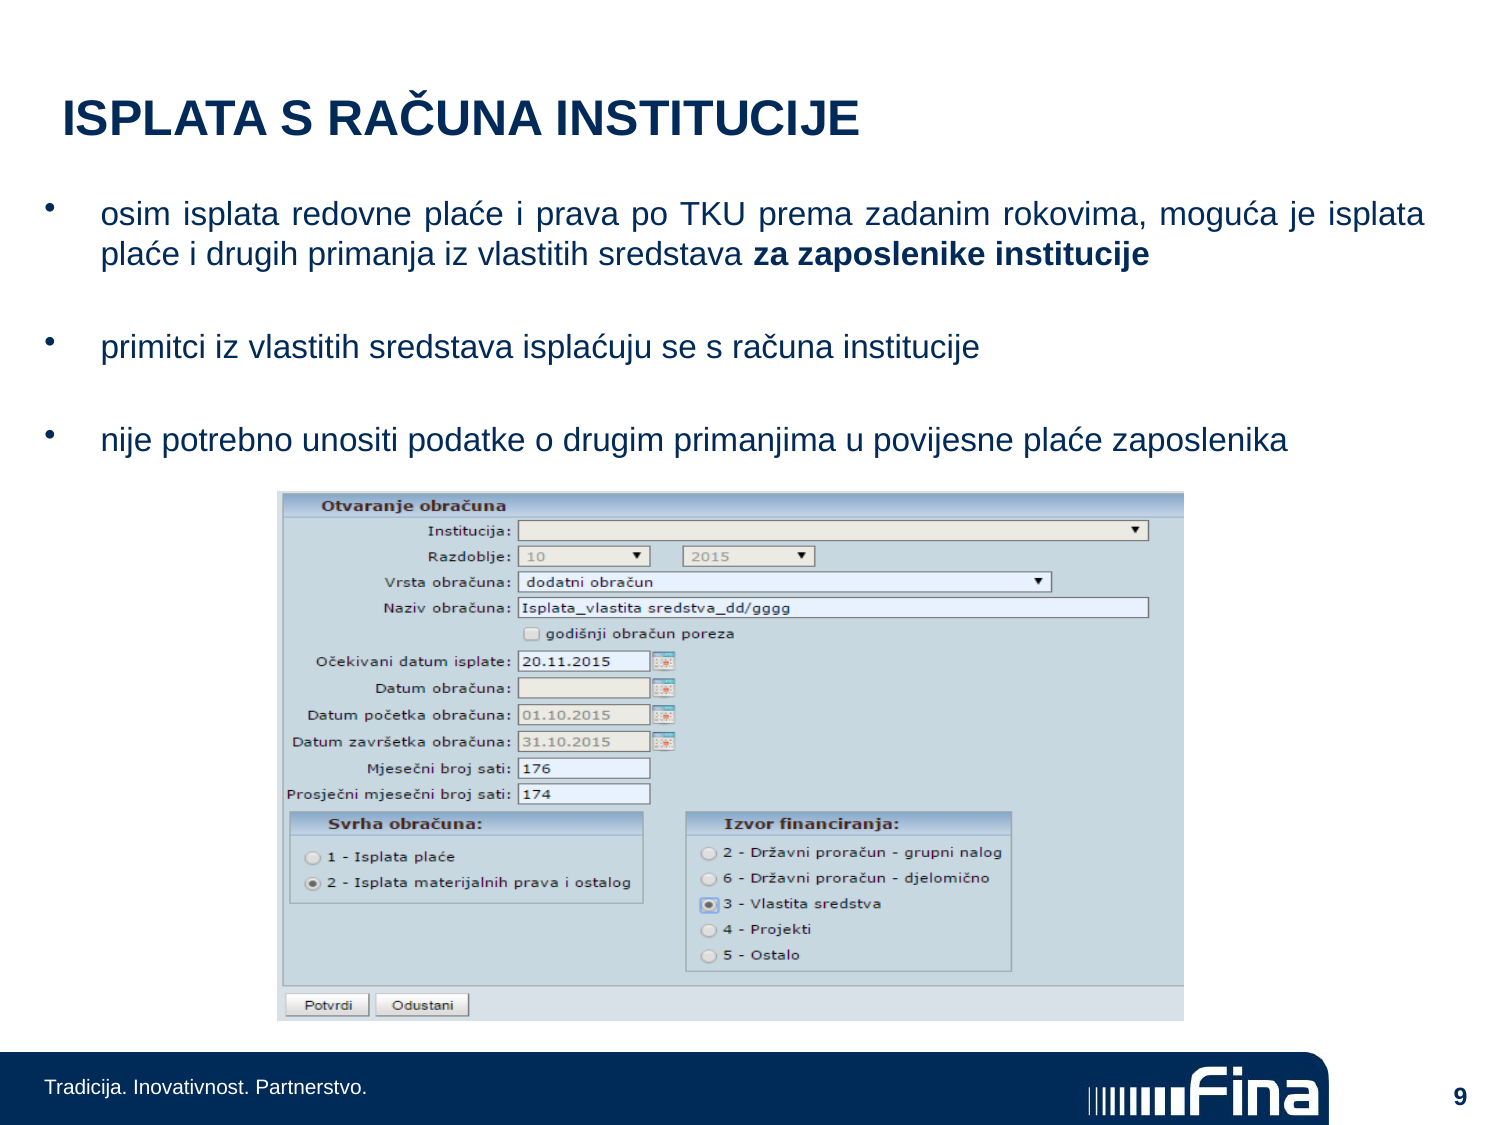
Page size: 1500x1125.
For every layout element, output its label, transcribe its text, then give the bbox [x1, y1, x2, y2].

picture [277, 491, 1185, 1022]
picture [0, 1052, 1329, 1125]
title ISPLATA S RAČUNA INSTITUCIJE [47, 78, 1453, 154]
list osim isplata redovne plaće i prava po TKU prema zadanim rokovima, moguća je isplata plaće i drugih primanja iz vlastitih sredstava za zaposlenike institucije primitci iz vlastitih sredstava isplaćuju se s računa institucije nije potrebno unositi podatke o drugim primanjima u povijesne plaće zaposlenika [29, 184, 1442, 1035]
